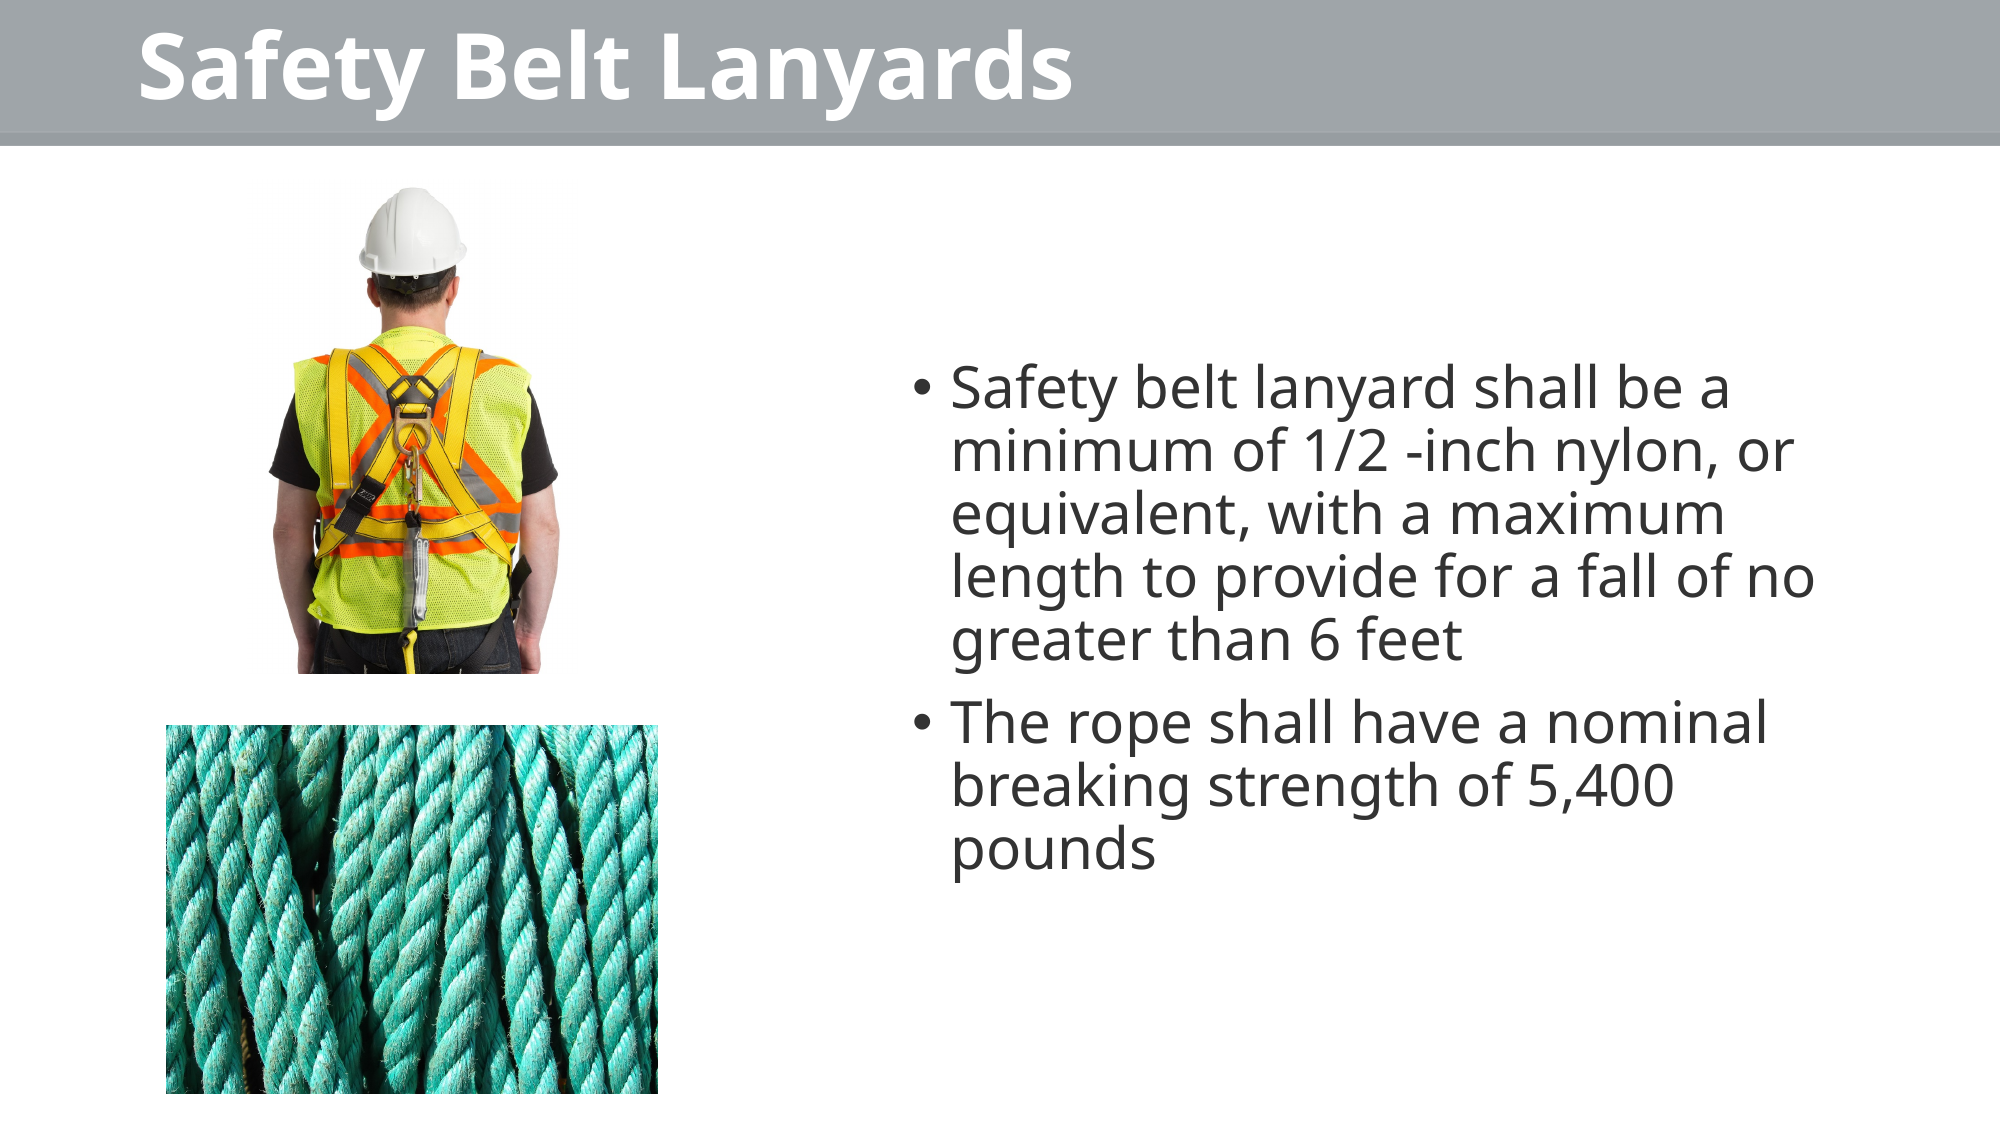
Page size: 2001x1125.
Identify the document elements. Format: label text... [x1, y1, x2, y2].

picture [247, 179, 578, 674]
list Safety belt lanyard shall be a minimum of 1/2 -inch nylon, or equivalent, with a maximum length to provide for a fall of no greater than 6 feet The rope shall have a nominal breaking strength of 5,400 pounds [897, 350, 1834, 910]
title Safety Belt Lanyards [122, 12, 1863, 128]
picture [166, 725, 658, 1094]
